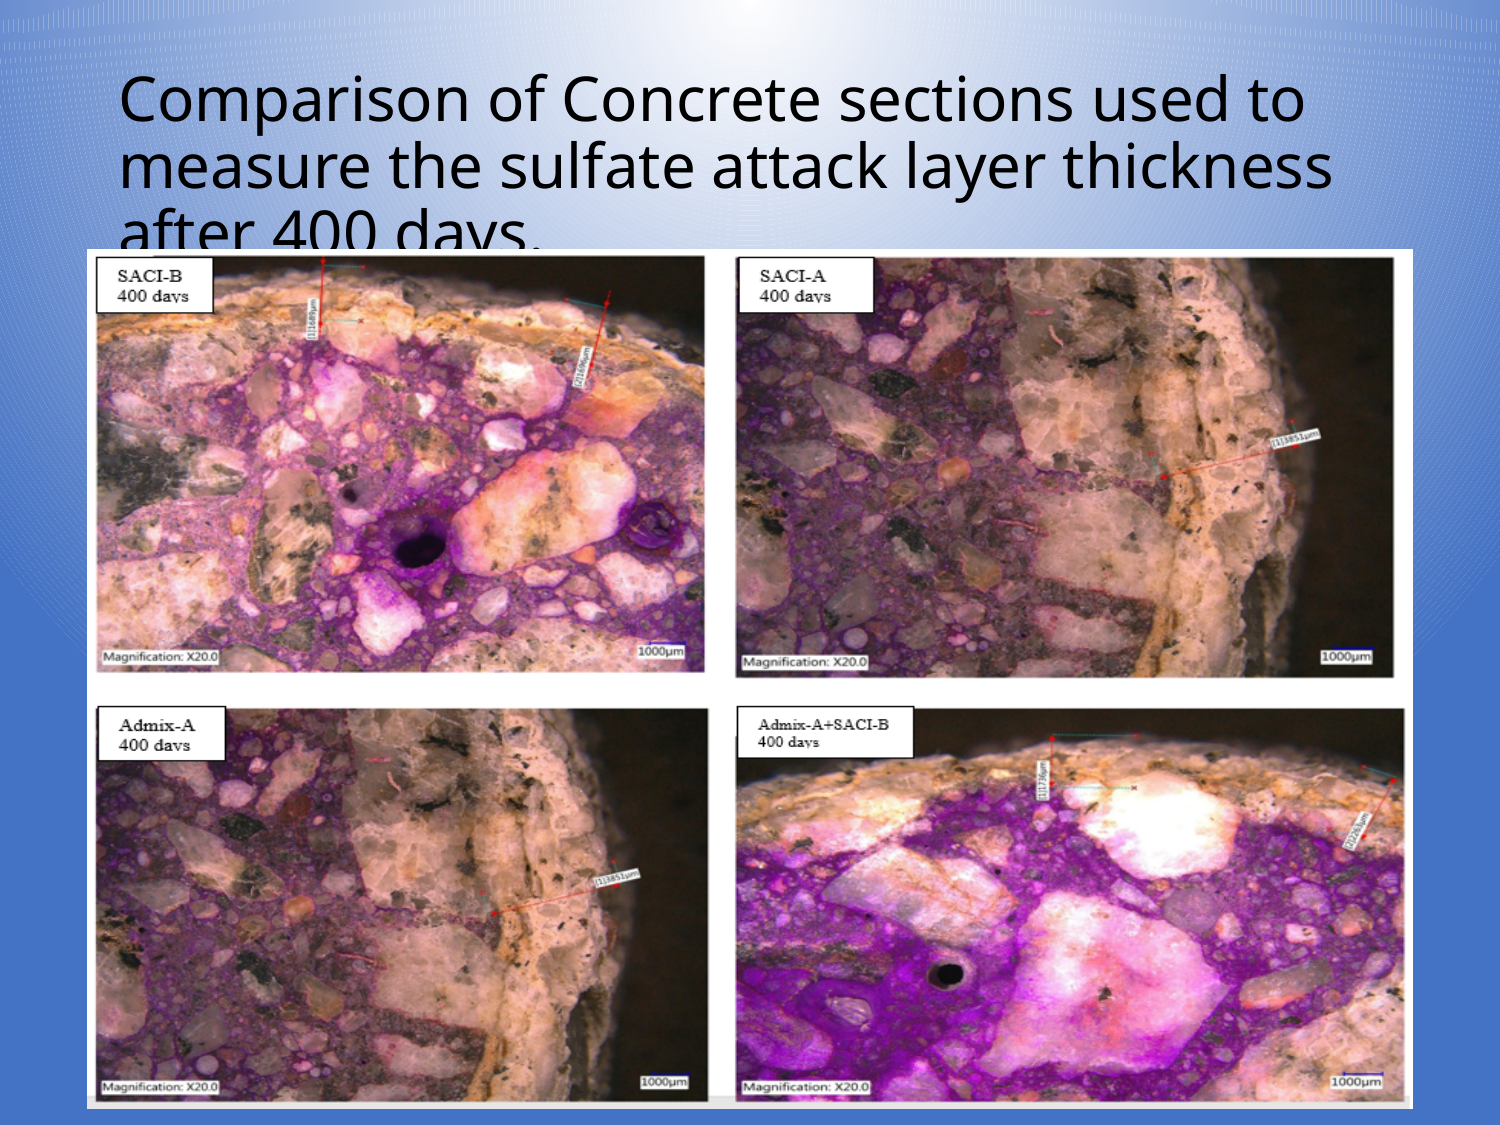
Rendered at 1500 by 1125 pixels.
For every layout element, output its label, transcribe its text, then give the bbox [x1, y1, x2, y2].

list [87, 249, 1413, 1109]
title Comparison of Concrete sections used to measure the sulfate attack layer thickness after 400 days. [103, 59, 1397, 249]
